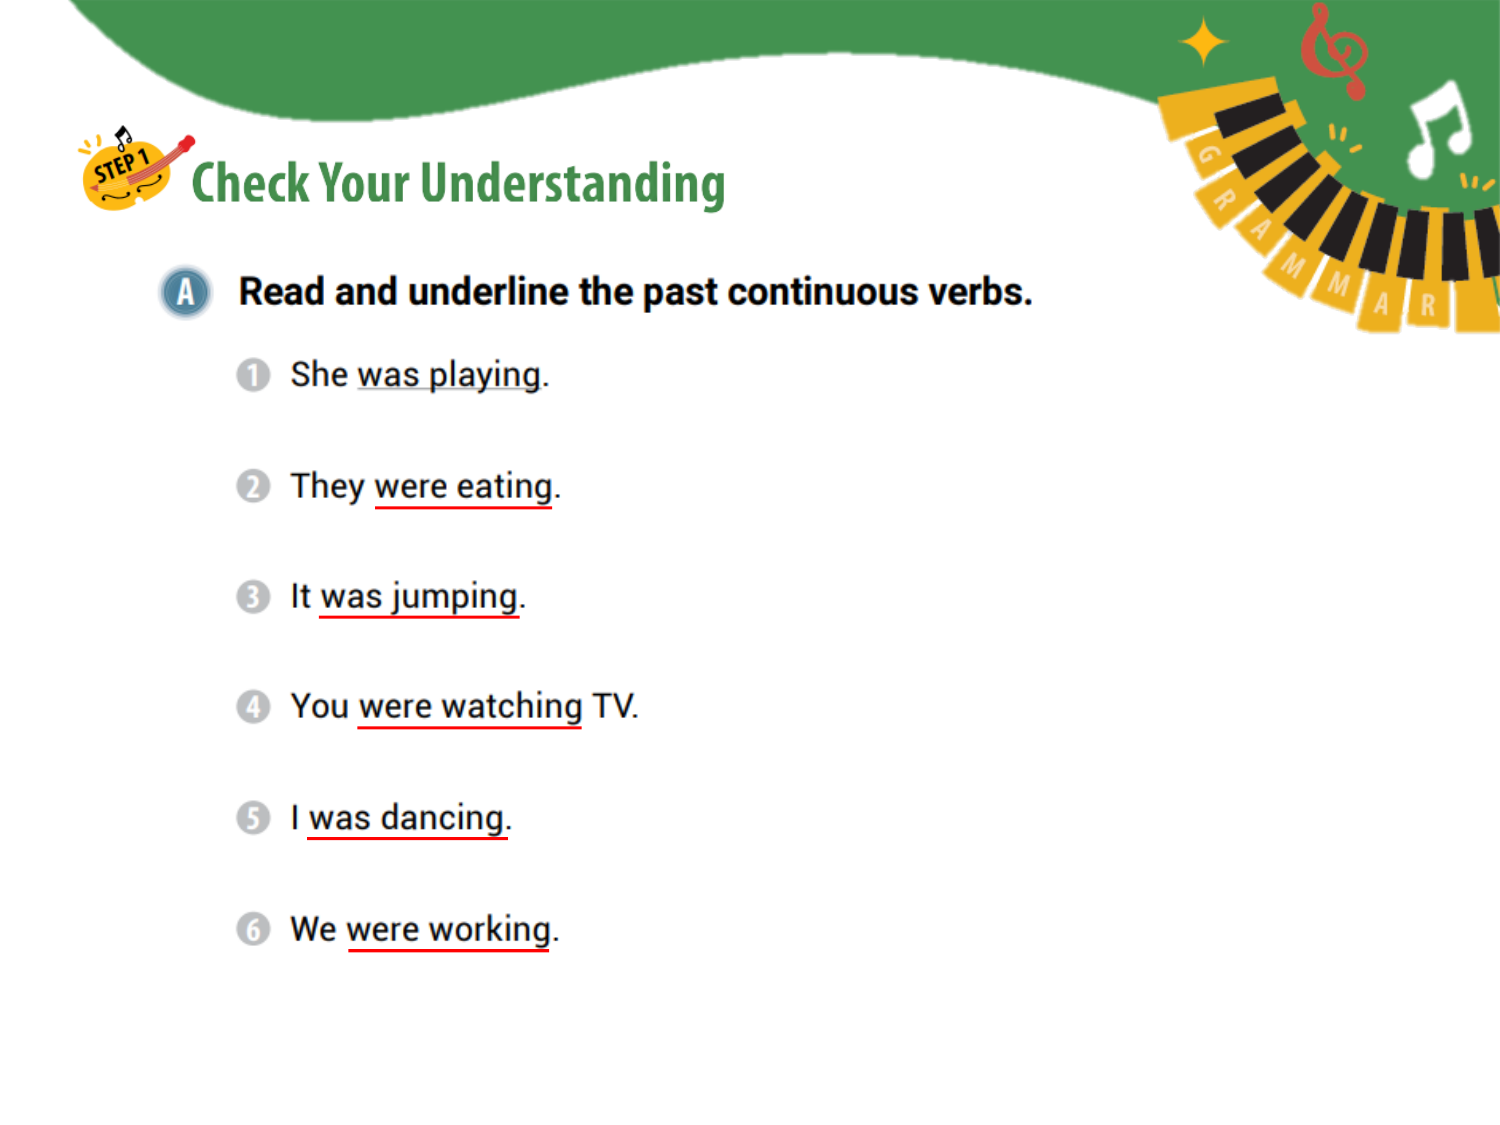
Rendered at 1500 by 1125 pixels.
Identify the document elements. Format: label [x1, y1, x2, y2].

picture [56, 0, 1500, 378]
list [147, 253, 1046, 965]
